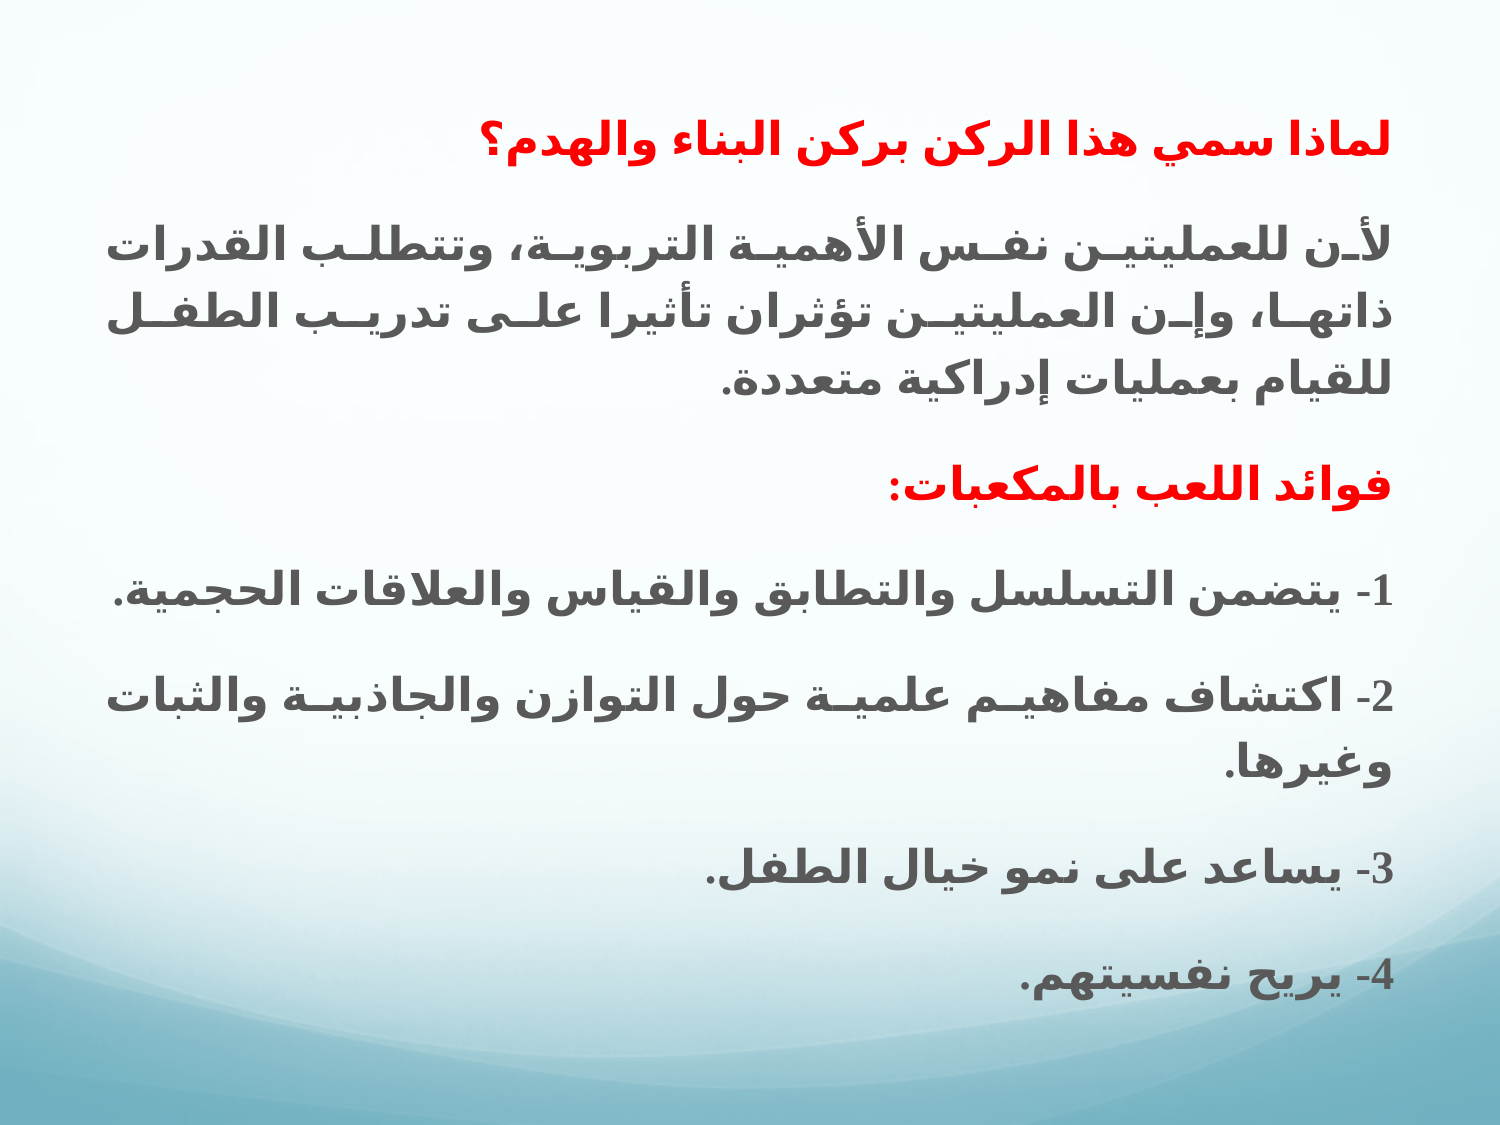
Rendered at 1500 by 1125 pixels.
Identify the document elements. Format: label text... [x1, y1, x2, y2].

list لماذا سمي هذا الركن بركن البناء والهدم؟ لأن للعمليتين نفس الأهمية التربوية، وتتطلب القدرات ذاتها، وإن العمليتين تؤثران تأثيرا على تدريب الطفل للقيام بعمليات إدراكية متعددة. فوائد اللعب بالمكعبات: 1- يتضمن التسلسل والتطابق والقياس والعلاقات الحجمية. 2- اكتشاف مفاهيم علمية حول التوازن والجاذبية والثبات وغيرها. 3- يساعد على نمو خيال الطفل. 4- يريح نفسيتهم. [90, 90, 1410, 1035]
